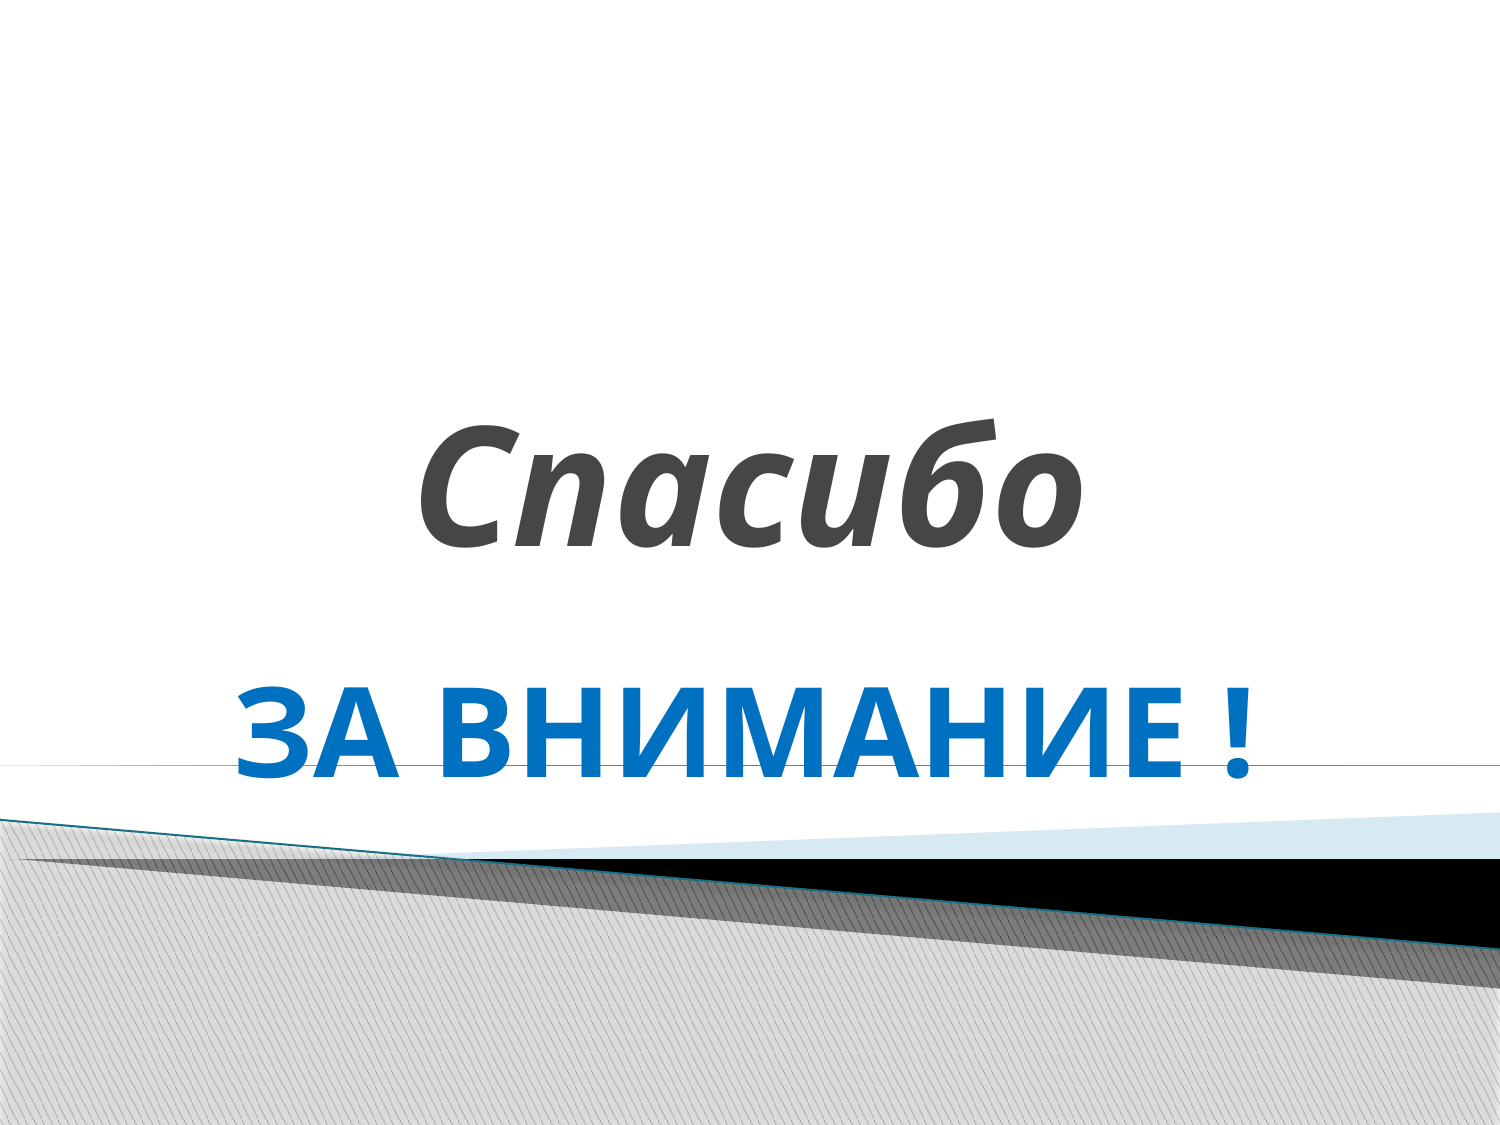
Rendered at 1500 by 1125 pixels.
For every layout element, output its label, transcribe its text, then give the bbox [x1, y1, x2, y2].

title Спасибо [112, 287, 1388, 588]
picture [5, 859, 1500, 989]
subtitle ЗА ВНИМАНИЕ ! [112, 645, 1388, 790]
